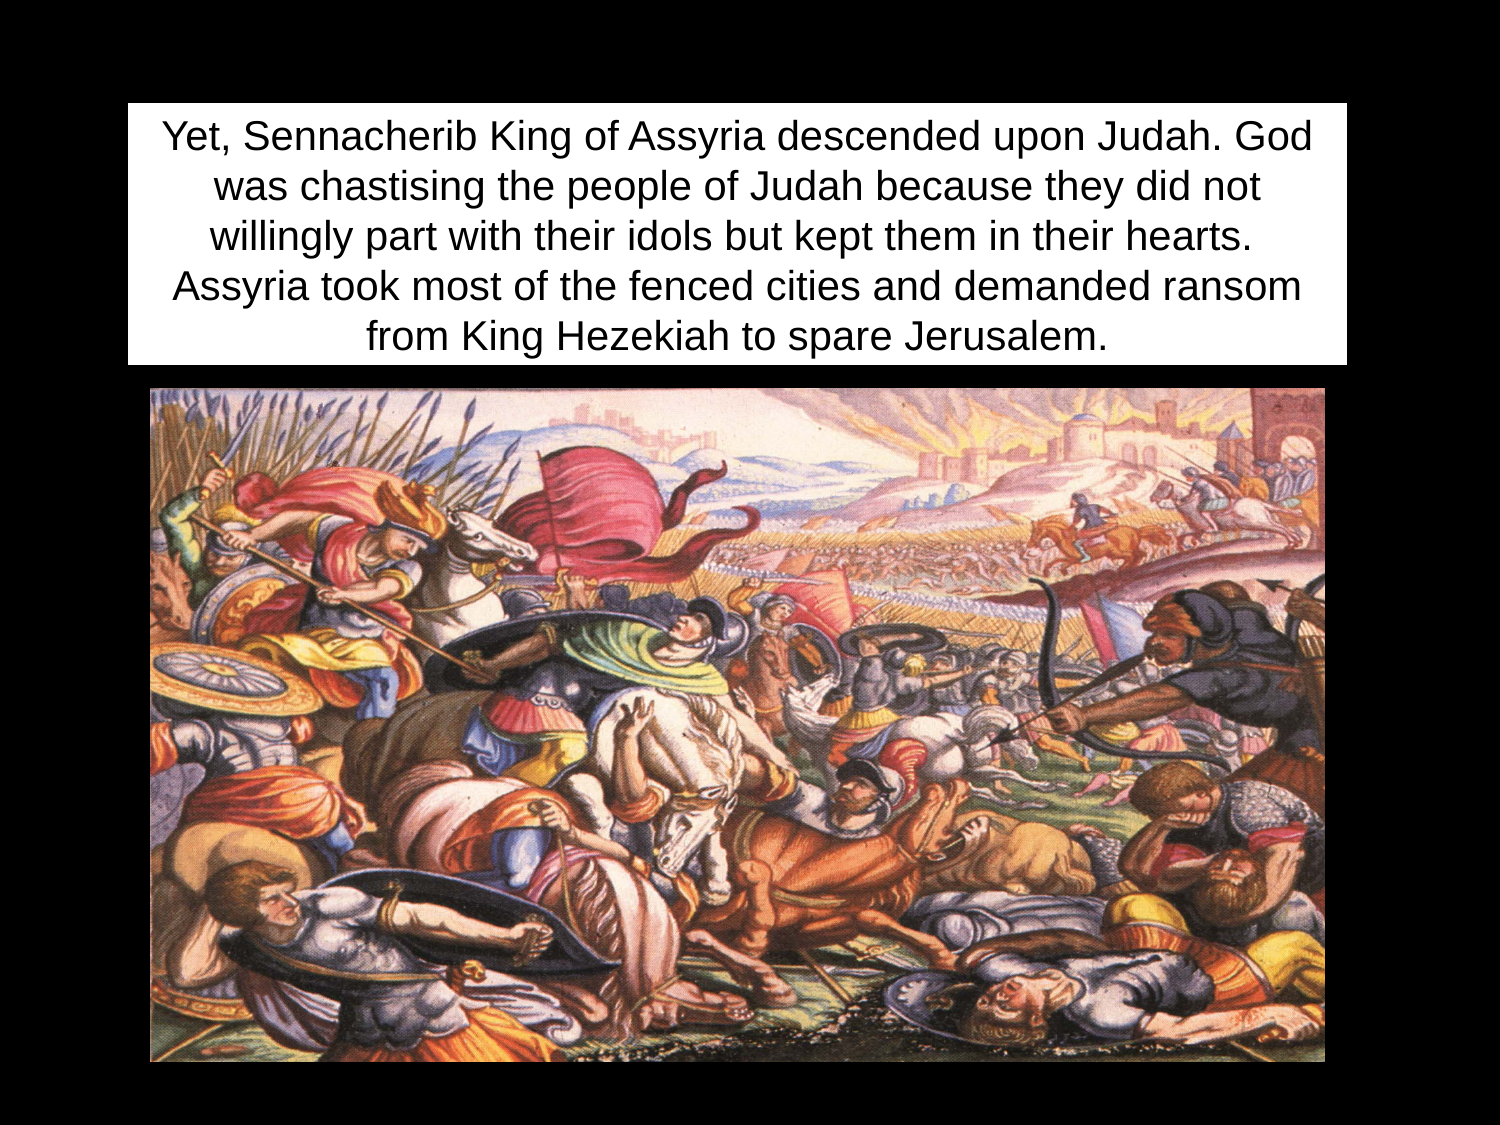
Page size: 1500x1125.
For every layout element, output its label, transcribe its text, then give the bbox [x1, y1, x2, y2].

picture [149, 387, 1326, 1063]
text_box Yet, Sennacherib King of Assyria descended upon Judah. God was chastising the people of Judah because they did not willingly part with their idols but kept them in their hearts. Assyria took most of the fenced cities and demanded ransom from King Hezekiah to spare Jerusalem. [123, 98, 1352, 370]
